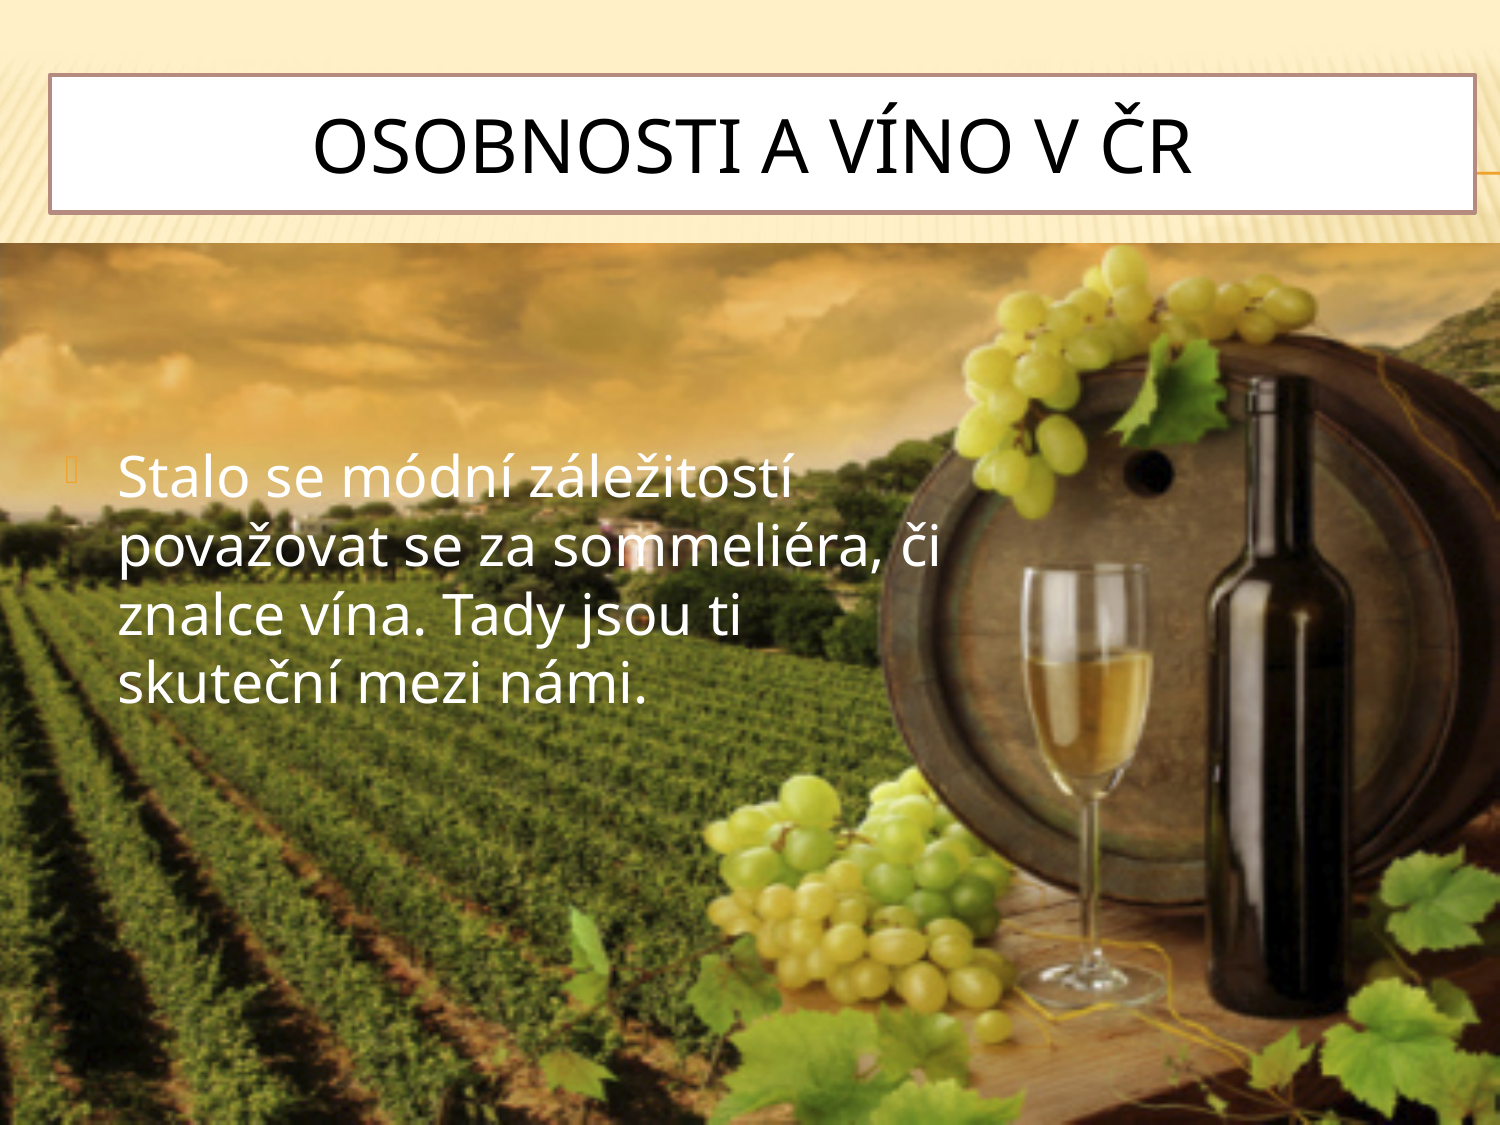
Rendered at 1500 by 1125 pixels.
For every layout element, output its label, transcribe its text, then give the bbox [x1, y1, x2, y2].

picture [0, 243, 1500, 1125]
title Osobnosti a víno v ČR [48, 73, 1477, 215]
